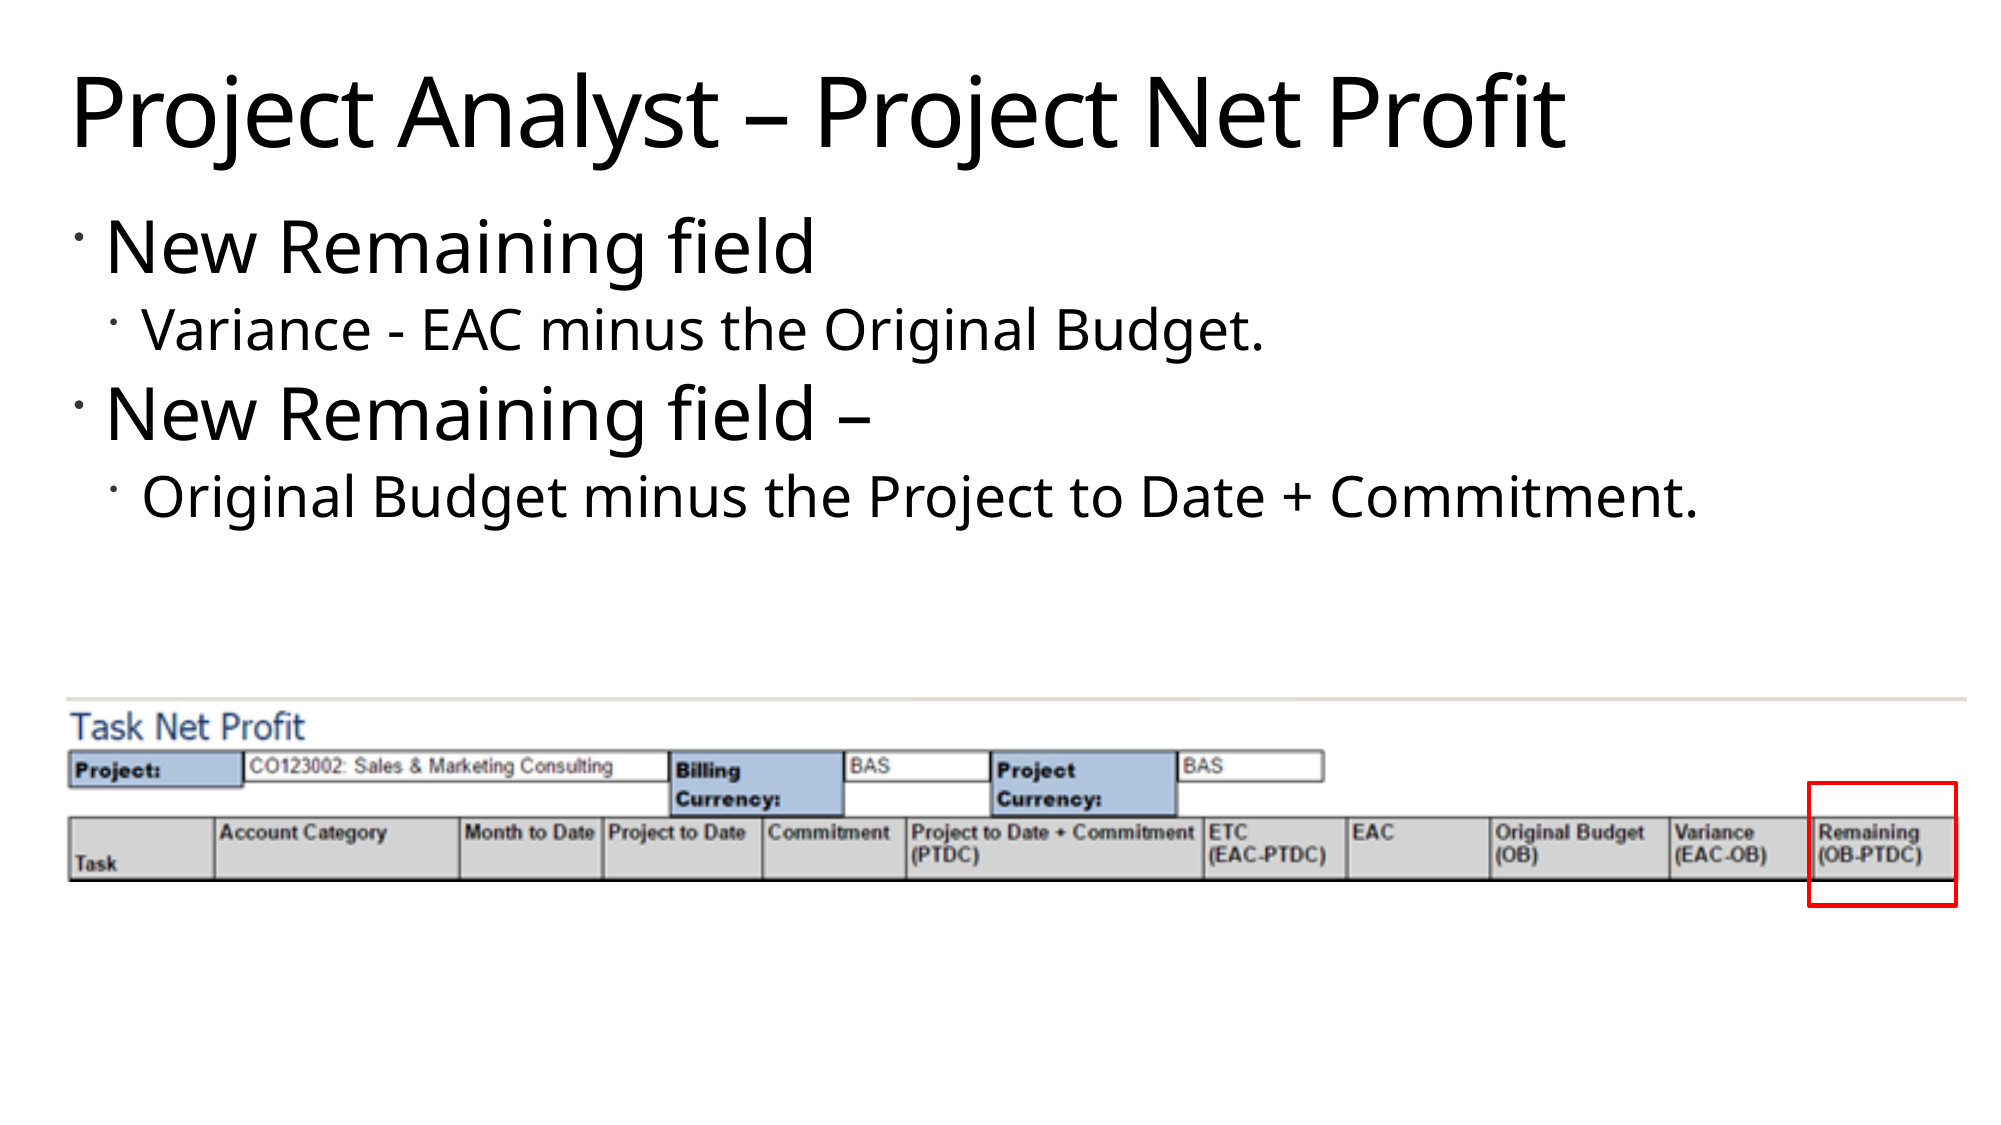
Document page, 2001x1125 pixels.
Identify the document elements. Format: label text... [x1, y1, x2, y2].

text_box [1808, 883, 1956, 906]
list New Remaining field Variance - EAC minus the Original Budget. New Remaining field – Original Budget minus the Project to Date + Commitment. [44, 194, 1957, 567]
picture [56, 697, 1967, 883]
title Project Analyst – Project Net Profit [44, 47, 1957, 194]
